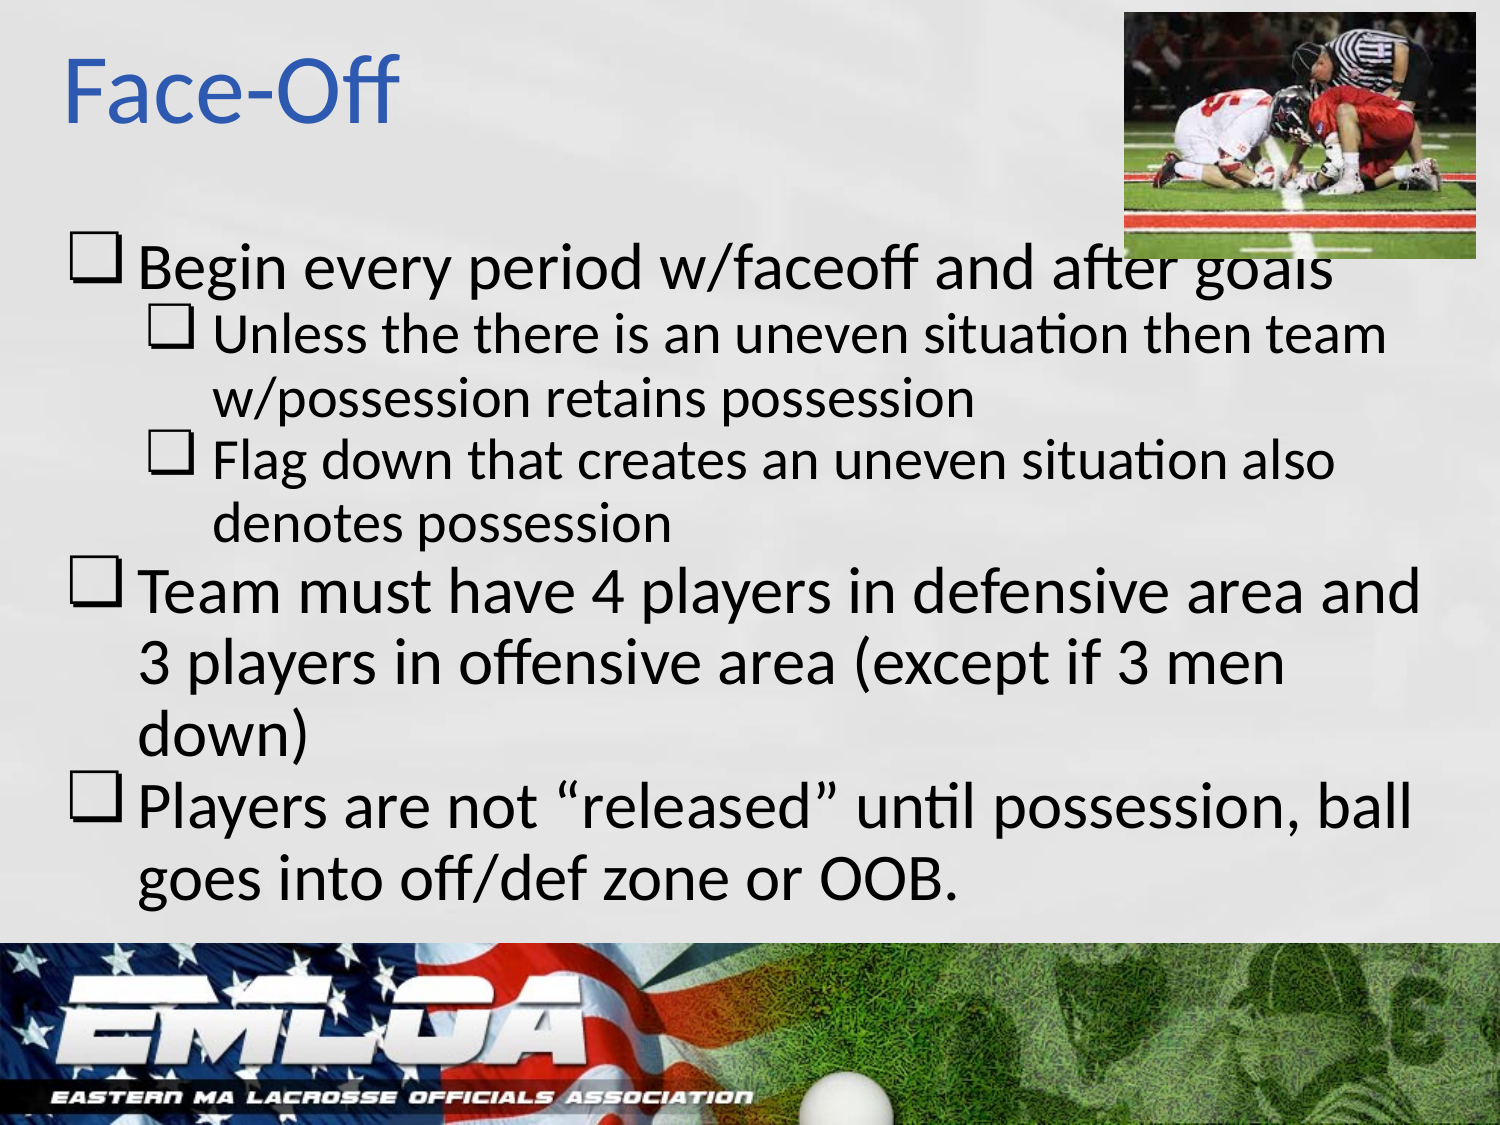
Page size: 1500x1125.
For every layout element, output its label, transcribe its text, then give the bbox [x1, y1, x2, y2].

list Begin every period w/faceoff and after goals Unless the there is an uneven situation then team w/possession retains possession Flag down that creates an uneven situation also denotes possession Team must have 4 players in defensive area and 3 players in offensive area (except if 3 men down) Players are not “released” until possession, ball goes into off/def zone or OOB. [62, 231, 1438, 595]
title Face-Off [62, 37, 1118, 147]
picture [0, 0, 1500, 1125]
